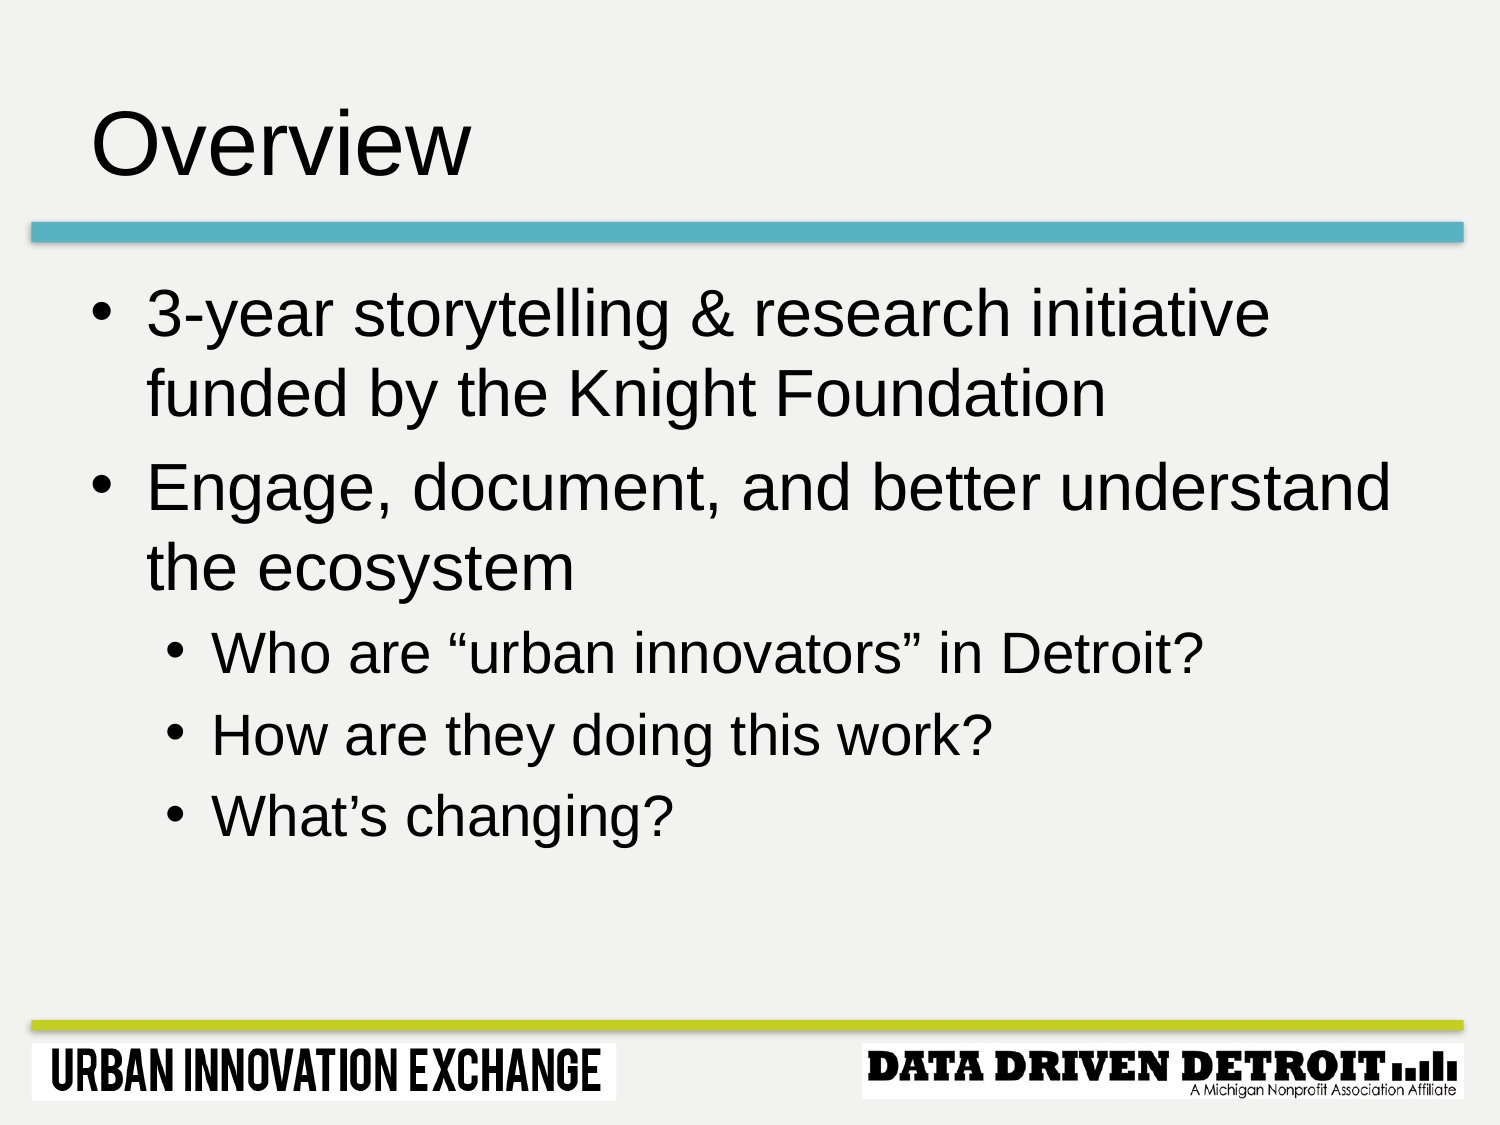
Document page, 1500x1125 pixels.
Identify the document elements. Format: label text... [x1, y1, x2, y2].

title Overview [75, 45, 1425, 220]
text_box [31, 221, 1465, 243]
text_box [31, 1019, 1465, 1031]
list 3-year storytelling & research initiative funded by the Knight Foundation Engage, document, and better understand the ecosystem Who are “urban innovators” in Detroit? How are they doing this work? What’s changing? [75, 262, 1425, 1005]
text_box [31, 1043, 1465, 1101]
